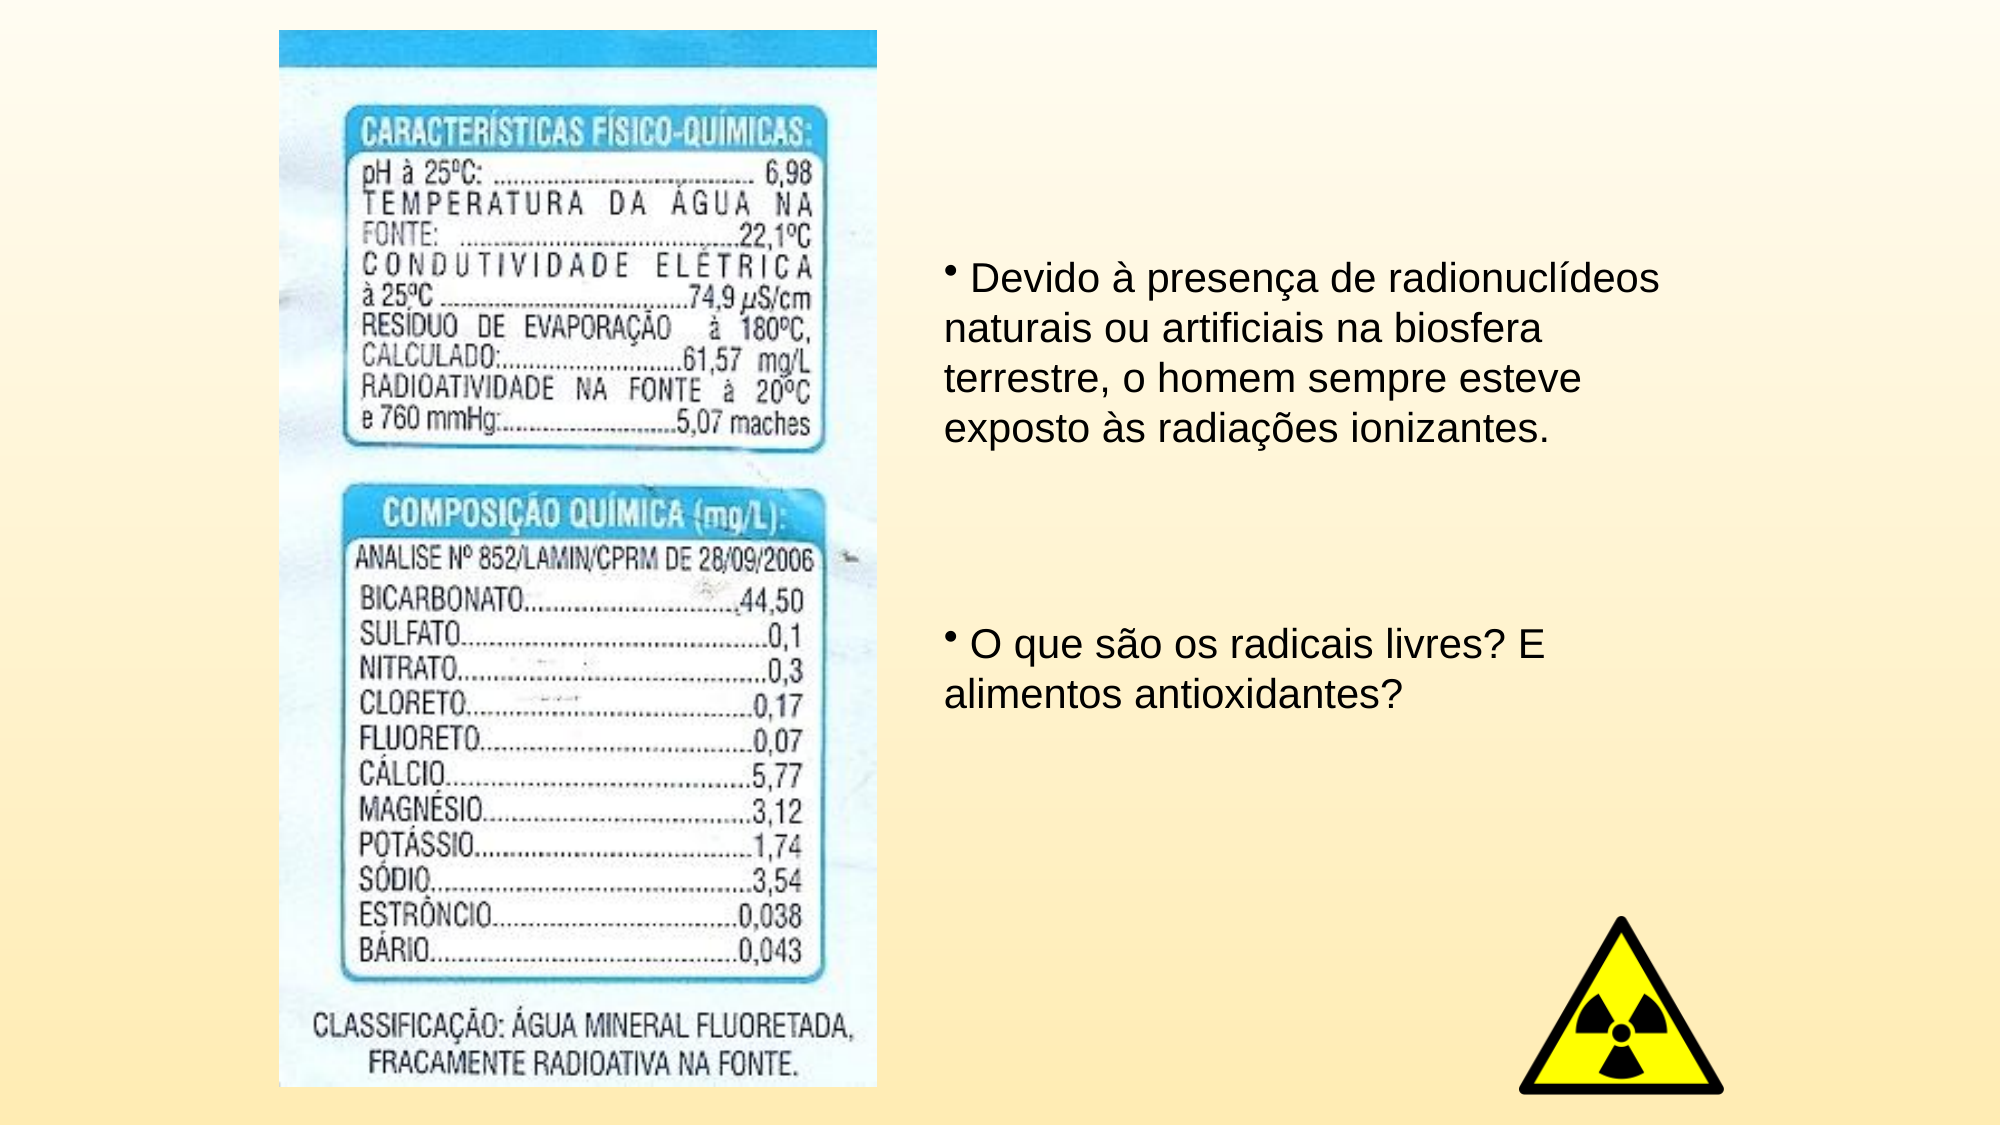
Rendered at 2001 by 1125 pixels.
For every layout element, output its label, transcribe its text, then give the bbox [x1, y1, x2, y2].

text_box [877, 278, 1665, 905]
text_box Devido à presença de radionuclídeos naturais ou artificiais na biosfera terrestre, o homem sempre esteve exposto às radiações ionizantes. [929, 243, 1686, 459]
picture [1519, 916, 1724, 1095]
text_box O que são os radicais livres? E alimentos antioxidantes? [929, 609, 1615, 725]
picture [279, 30, 877, 1087]
